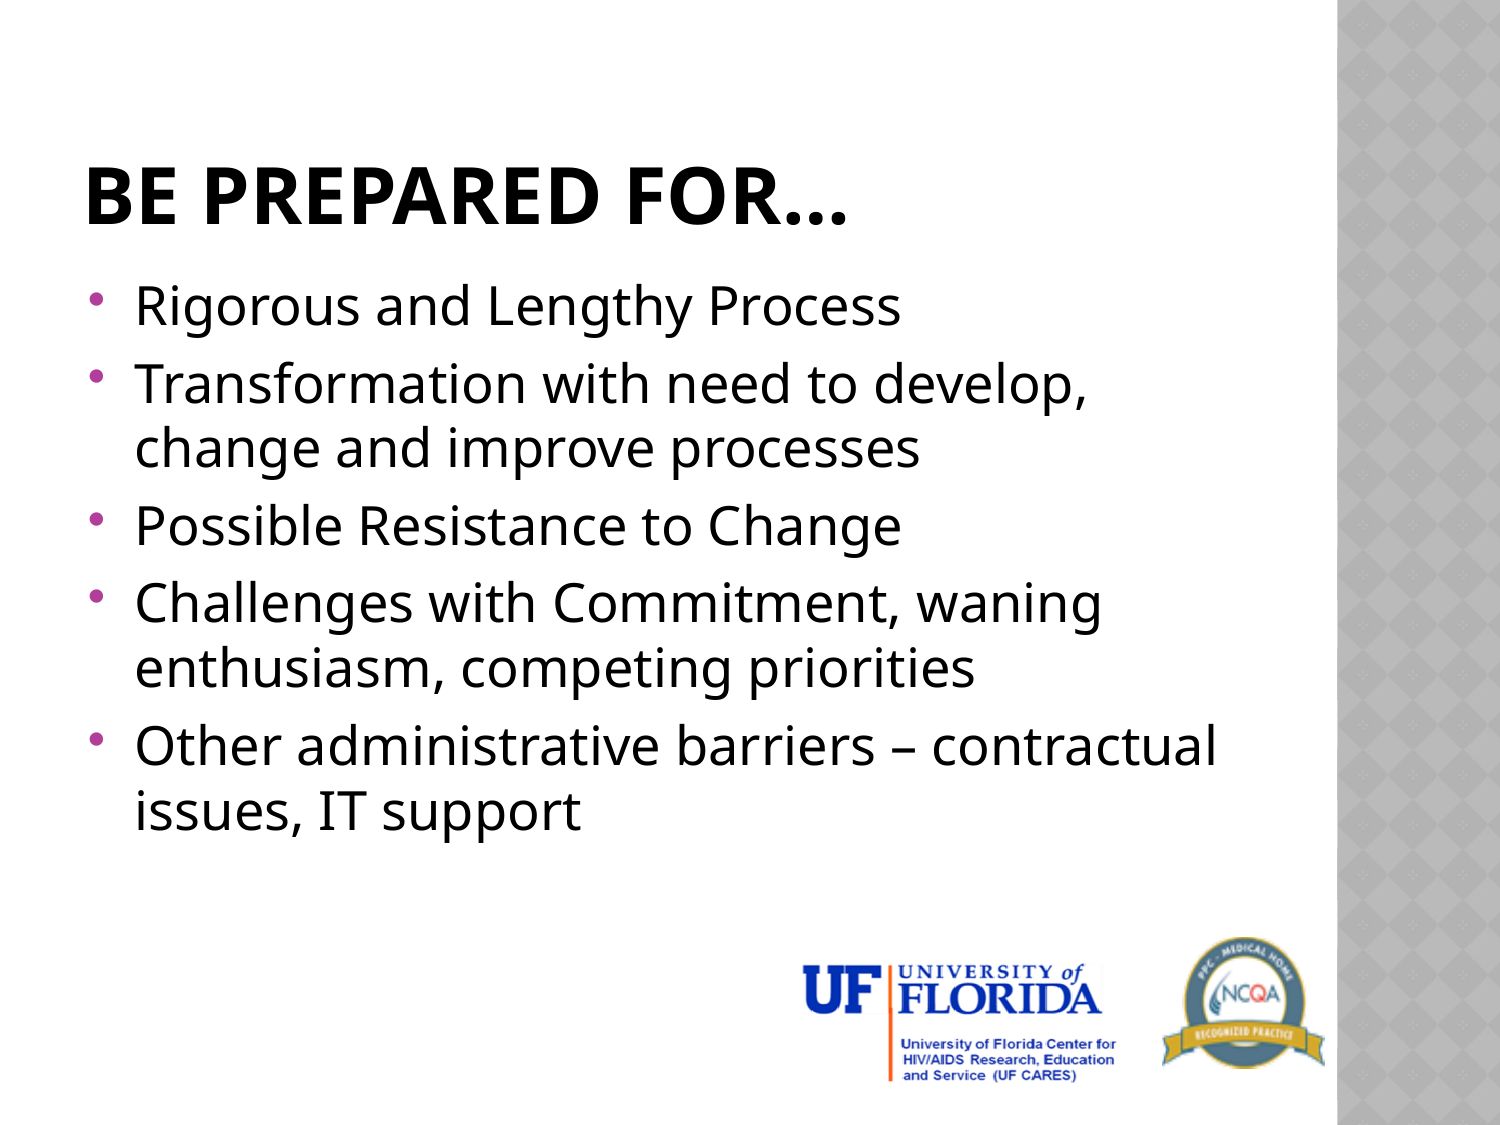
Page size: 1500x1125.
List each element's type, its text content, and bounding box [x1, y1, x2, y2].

title Be Prepared for… [75, 52, 1263, 240]
picture [799, 962, 1138, 1088]
list Rigorous and Lengthy Process Transformation with need to develop, change and improve processes Possible Resistance to Change Challenges with Commitment, waning enthusiasm, competing priorities Other administrative barriers – contractual issues, IT support [75, 264, 1263, 1059]
picture [1161, 937, 1326, 1070]
